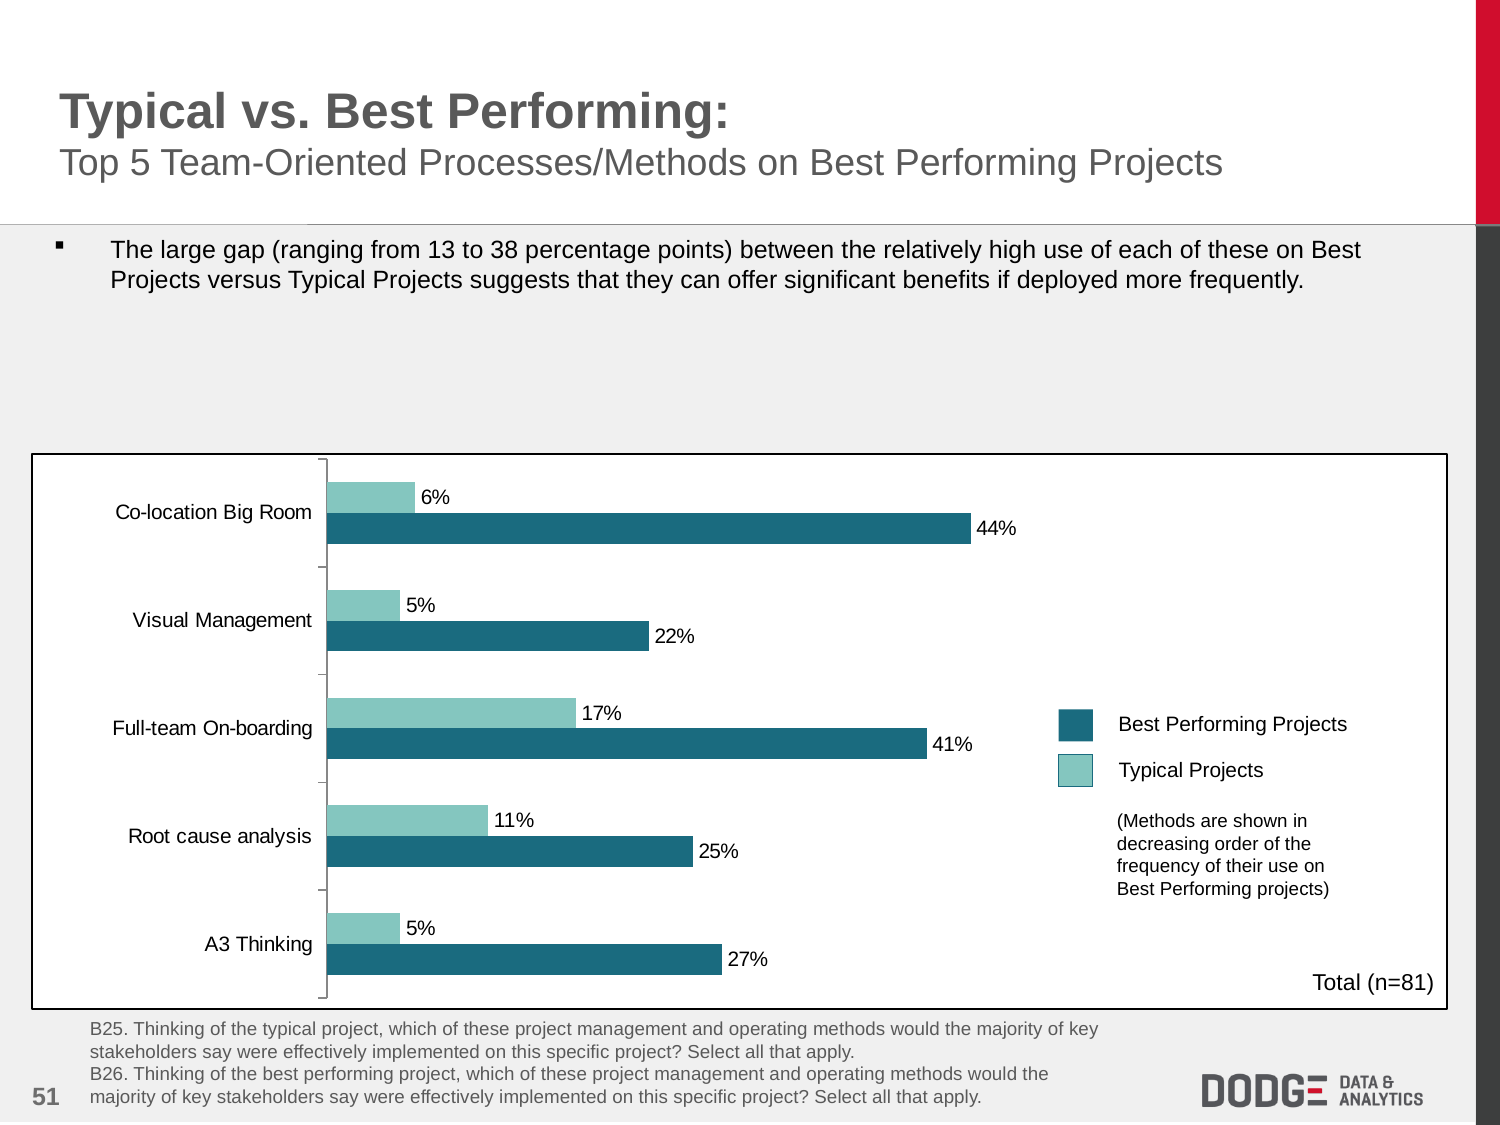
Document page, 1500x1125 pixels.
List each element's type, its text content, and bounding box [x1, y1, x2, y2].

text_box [0, 224, 1476, 1123]
chart [92, 447, 1079, 1010]
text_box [1083, 702, 1365, 790]
text_box Typical vs. Best Performing: Top 5 Team-Oriented Processes/Methods on Best Performing Projects [44, 71, 1460, 191]
